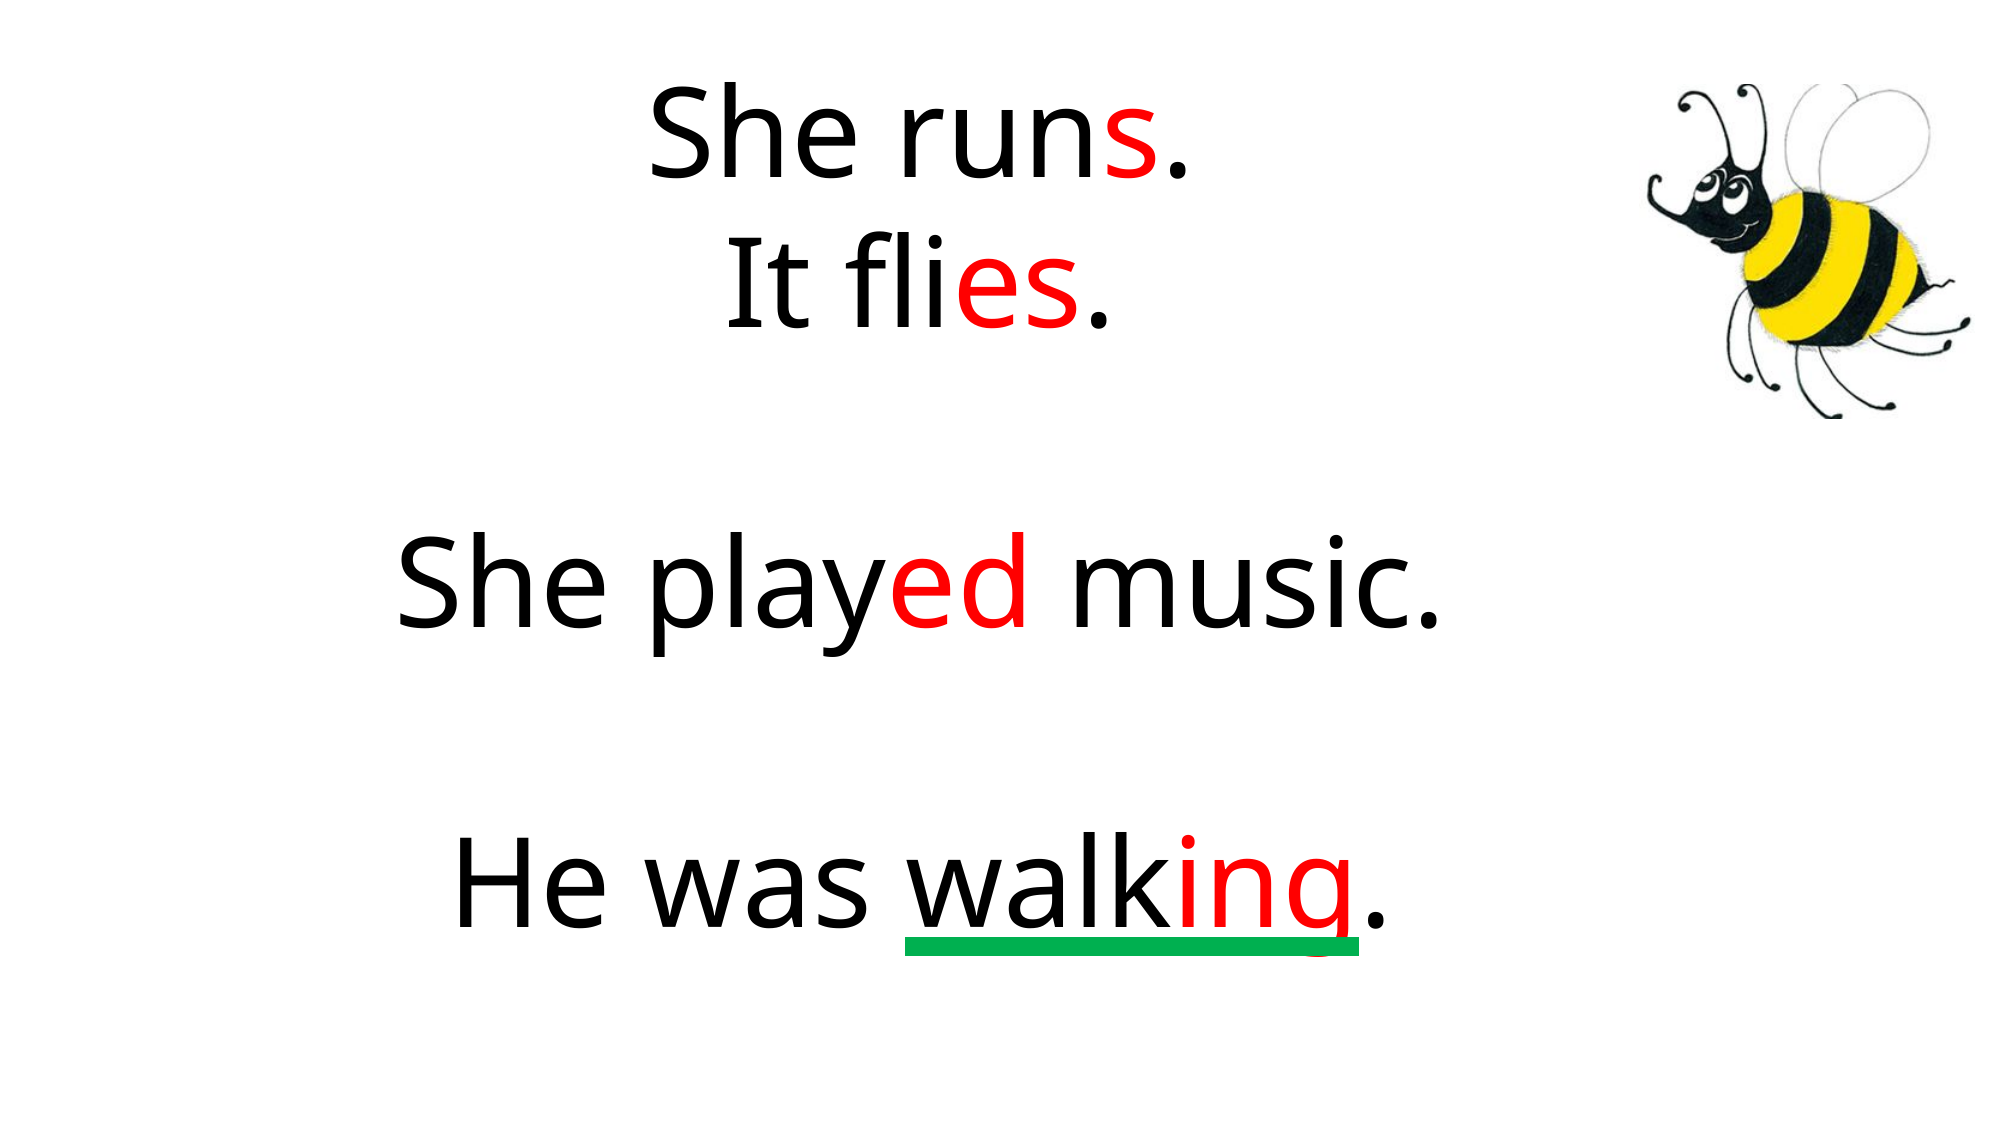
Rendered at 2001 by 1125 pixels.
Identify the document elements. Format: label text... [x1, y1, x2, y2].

text_box She runs. It flies. She played music. He was walking. [201, 45, 1640, 1111]
picture [1639, 84, 1975, 420]
